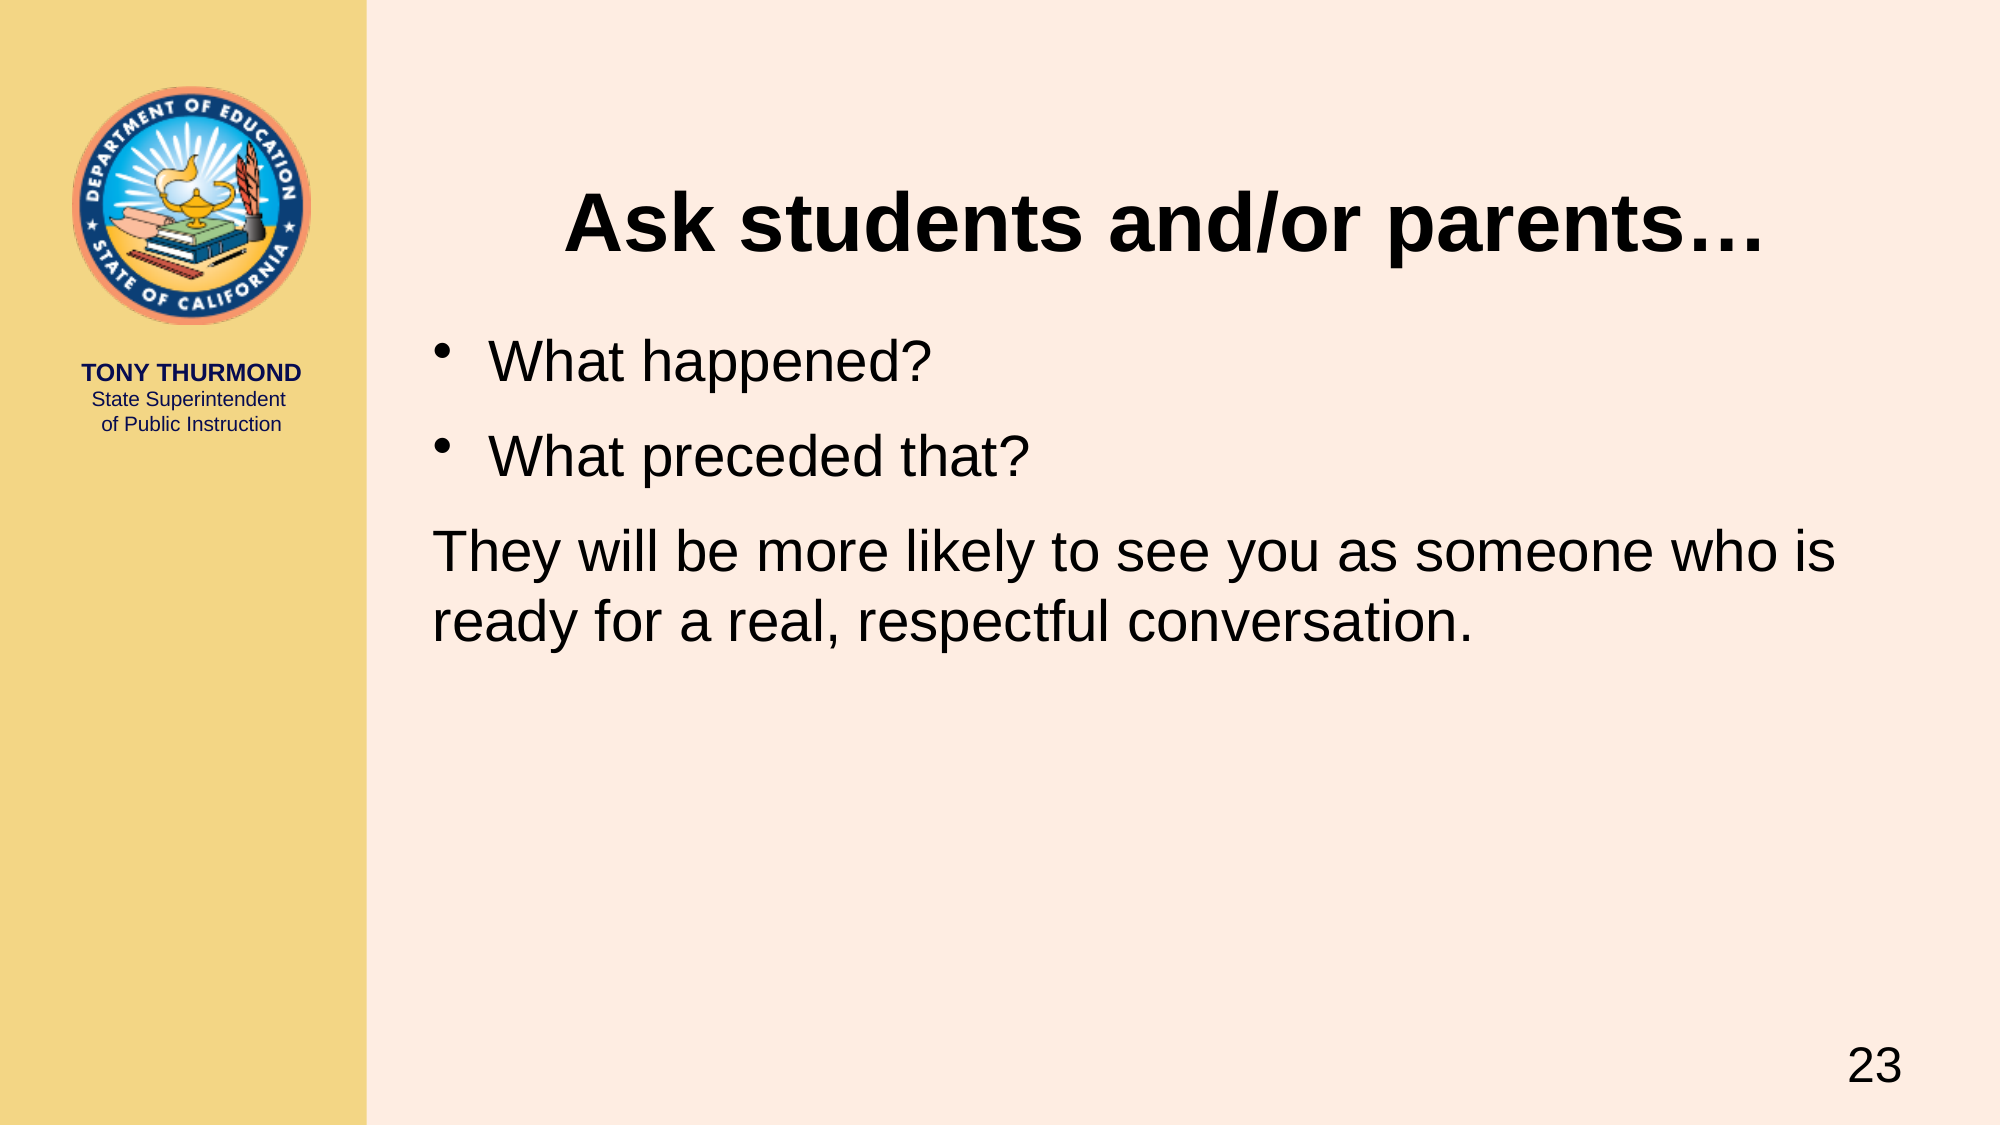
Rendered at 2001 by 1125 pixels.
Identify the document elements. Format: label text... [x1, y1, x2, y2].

title Ask students and/or parents… [416, 143, 1917, 292]
list What happened? What preceded that? They will be more likely to see you as someone who is ready for a real, respectful conversation. [417, 315, 1918, 677]
picture [72, 86, 311, 325]
slide_number 23 [1551, 1025, 1918, 1100]
